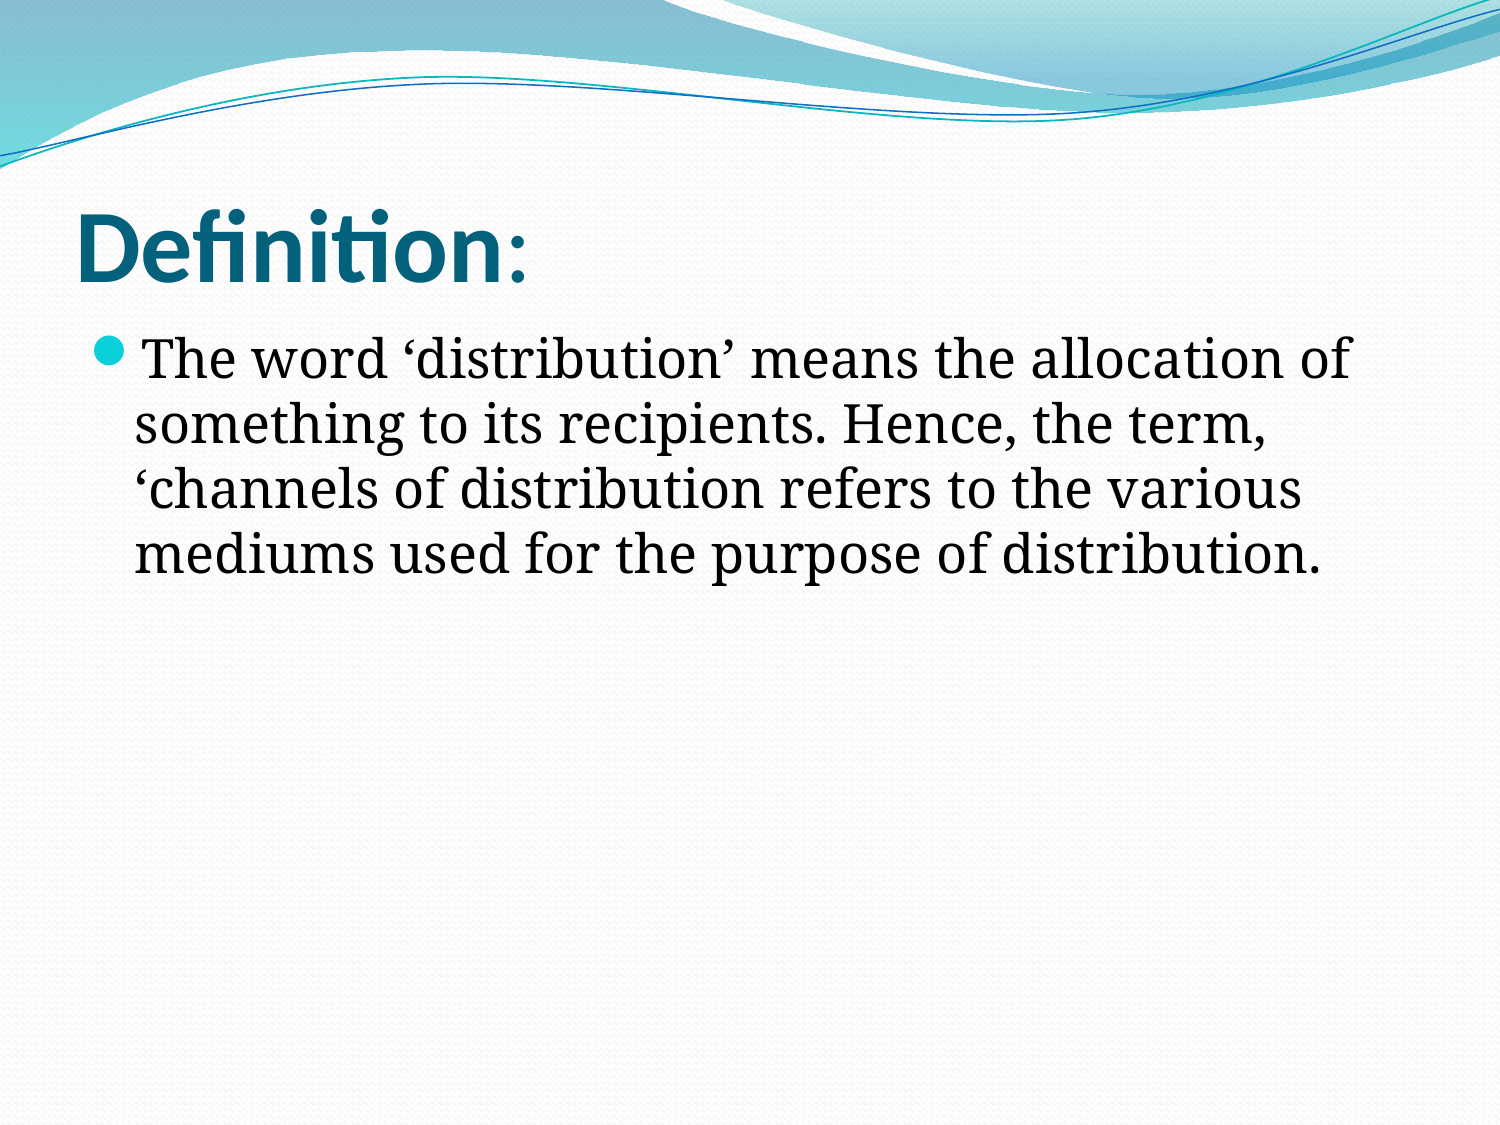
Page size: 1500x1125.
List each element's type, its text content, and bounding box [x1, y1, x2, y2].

title Definition: [75, 115, 1425, 303]
list The word ‘distribution’ means the allocation of something to its recipients. Hence, the term, ‘channels of distribution refers to the various mediums used for the purpose of distribution. [75, 317, 1425, 1038]
